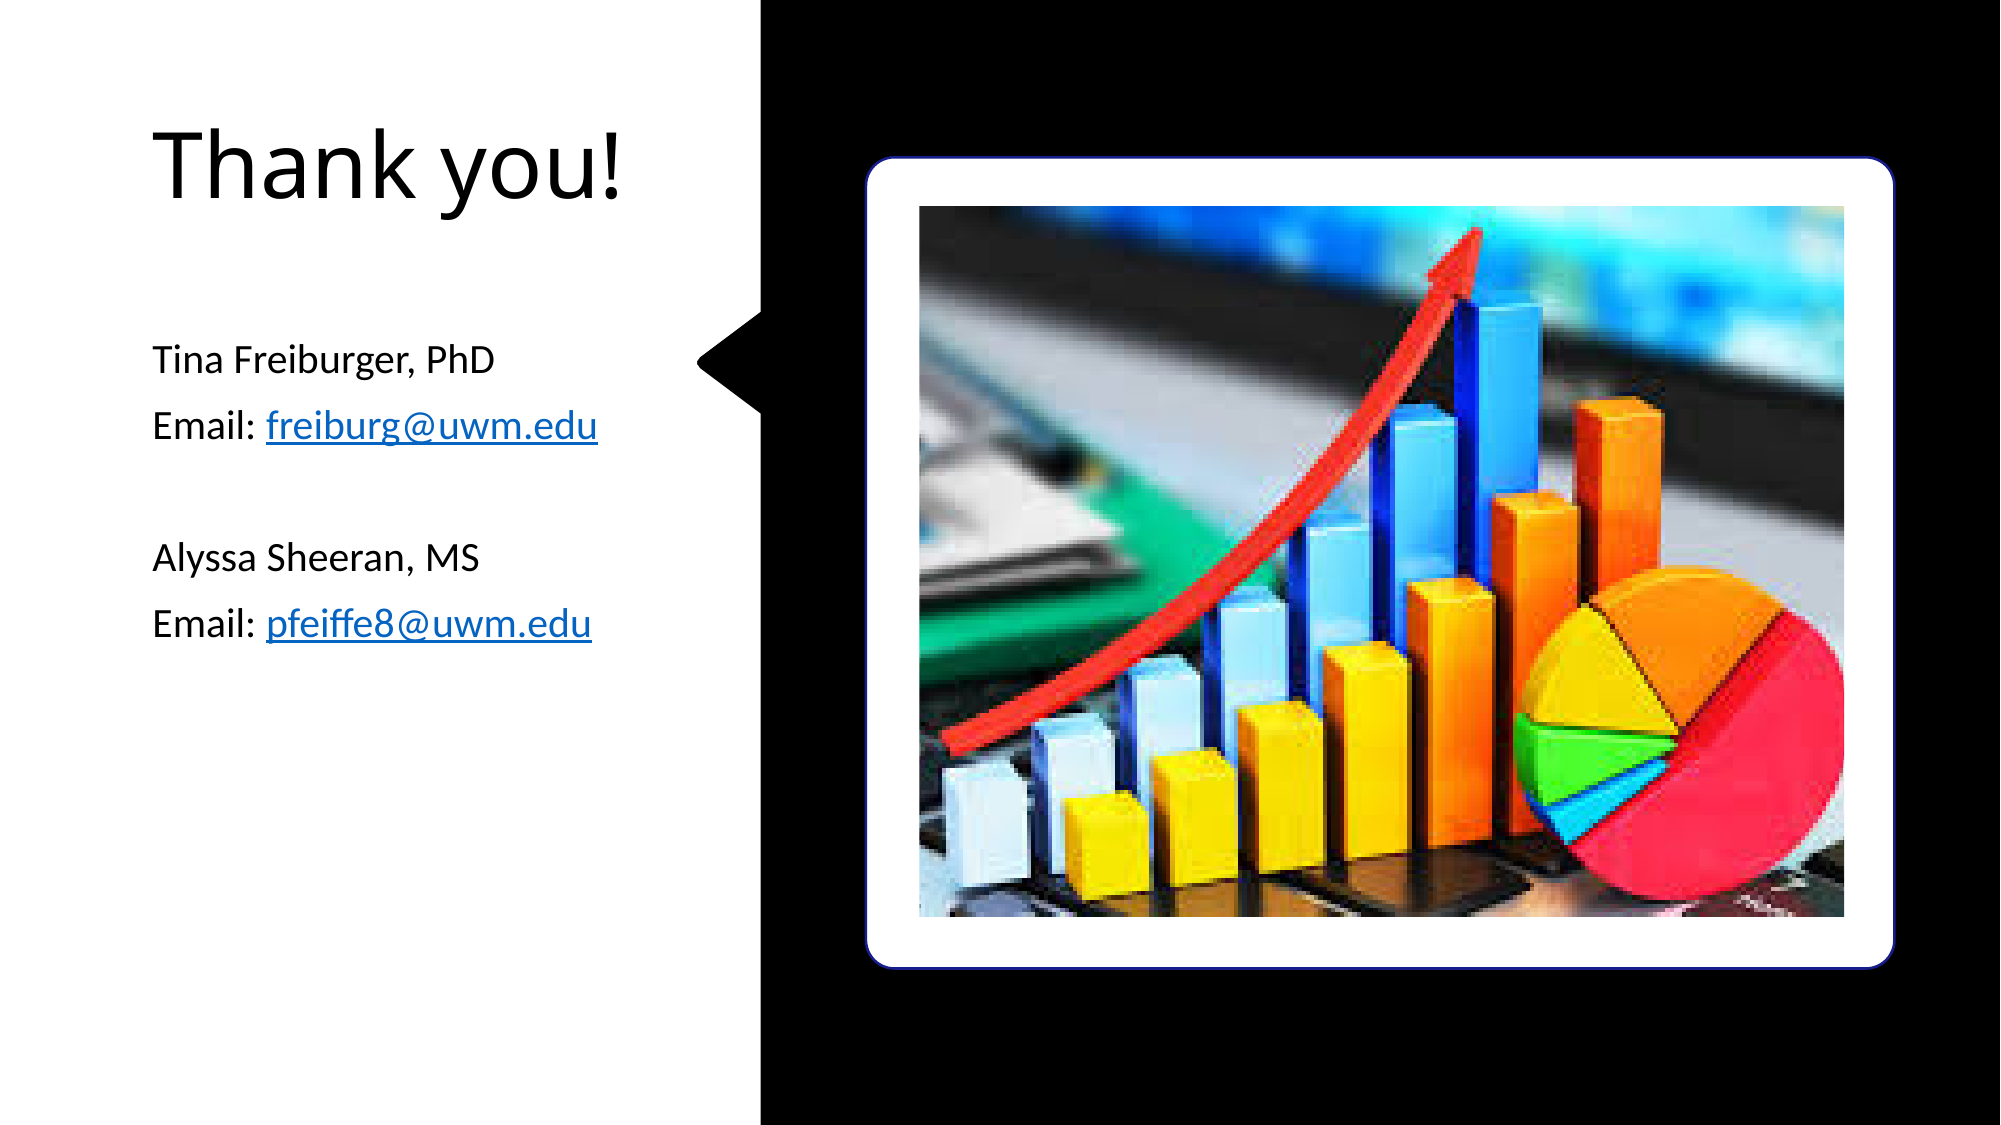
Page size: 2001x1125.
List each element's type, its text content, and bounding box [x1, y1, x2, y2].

text_box [0, 0, 762, 1125]
text_box [864, 156, 1896, 970]
picture [919, 206, 1845, 917]
text_box [699, 0, 2000, 1125]
title Thank you! [137, 59, 663, 278]
list Tina Freiburger, PhD Email: freiburg@uwm.edu Alyssa Sheeran, MS Email: pfeiffe8@uwm.edu [137, 330, 663, 1014]
